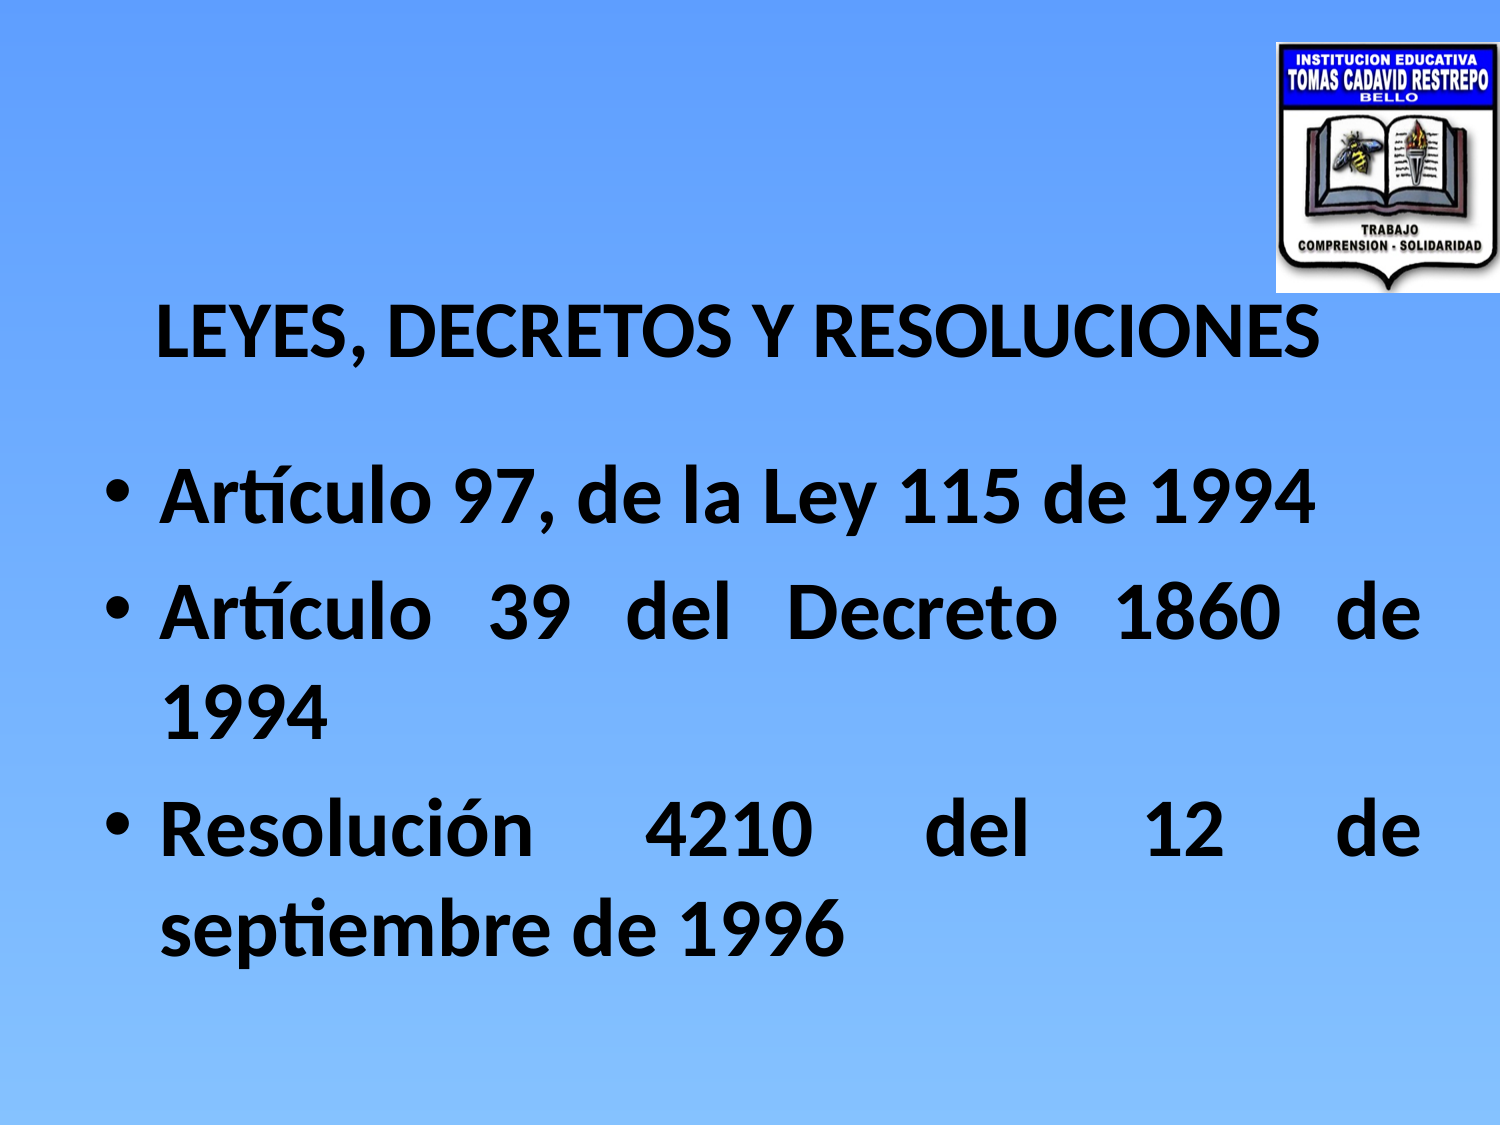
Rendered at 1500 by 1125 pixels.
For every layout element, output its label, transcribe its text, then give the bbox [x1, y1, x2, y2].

list Artículo 97, de la Ley 115 de 1994 Artículo 39 del Decreto 1860 de 1994 Resolución 4210 del 12 de septiembre de 1996 [88, 432, 1439, 1064]
title LEYES, DECRETOS Y RESOLUCIONES [64, 231, 1415, 420]
picture [1275, 42, 1500, 293]
